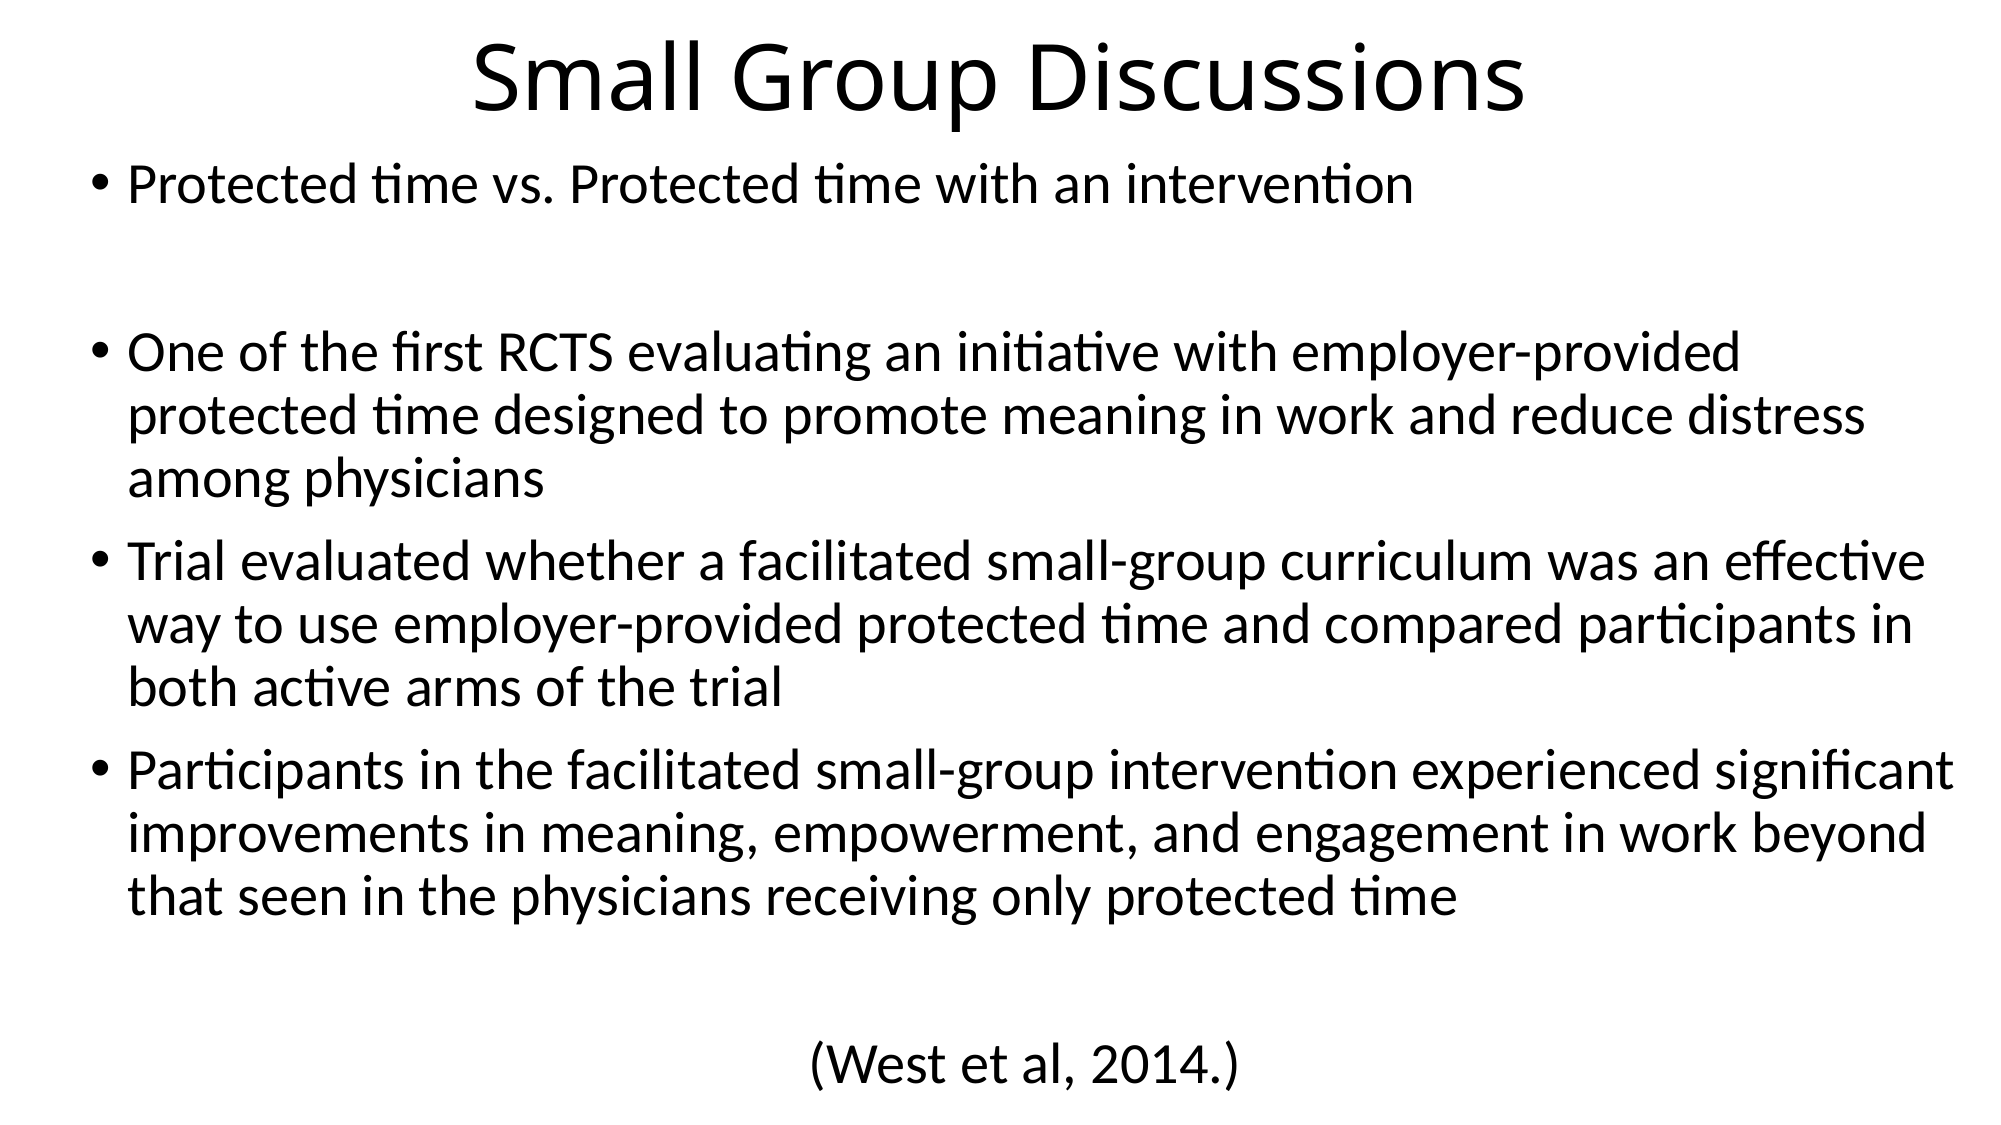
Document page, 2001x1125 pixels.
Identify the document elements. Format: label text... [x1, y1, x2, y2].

list Protected time vs. Protected time with an intervention One of the first RCTS evaluating an initiative with employer-provided protected time designed to promote meaning in work and reduce distress among physicians Trial evaluated whether a facilitated small-group curriculum was an effective way to use employer-provided protected time and compared participants in both active arms of the trial Participants in the facilitated small-group intervention experienced significant improvements in meaning, empowerment, and engagement in work beyond that seen in the physicians receiving only protected time (West et al, 2014.) [74, 146, 1976, 1109]
title Small Group Discussions [137, 0, 1863, 138]
